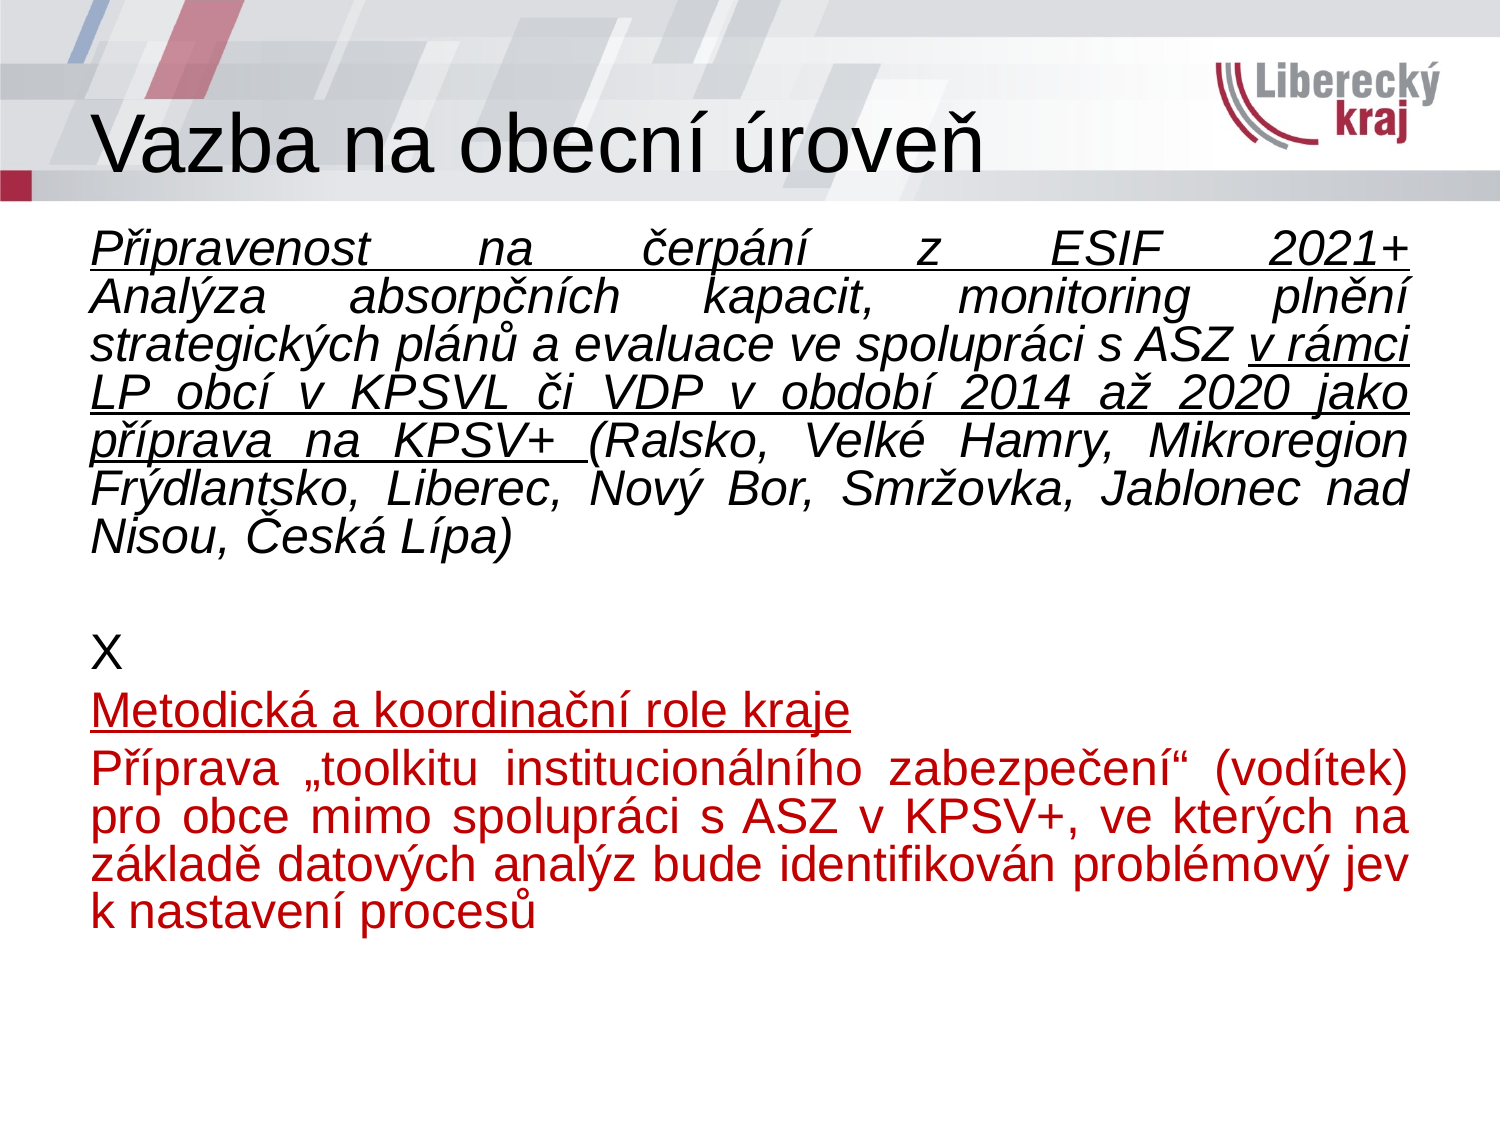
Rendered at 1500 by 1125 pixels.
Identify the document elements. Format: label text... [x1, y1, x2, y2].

picture [0, 0, 1500, 1125]
title Vazba na obecní úroveň [75, 45, 1425, 219]
list Připravenost na čerpání z ESIF 2021+ Analýza absorpčních kapacit, monitoring plnění strategických plánů a evaluace ve spolupráci s ASZ v rámci LP obcí v KPSVL či VDP v období 2014 až 2020 jako příprava na KPSV+ (Ralsko, Velké Hamry, Mikroregion Frýdlantsko, Liberec, Nový Bor, Smržovka, Jablonec nad Nisou, Česká Lípa) X Metodická a koordinační role kraje Příprava „toolkitu institucionálního zabezpečení“ (vodítek) pro obce mimo spolupráci s ASZ v KPSV+, ve kterých na základě datových analýz bude identifikován problémový jev k nastavení procesů [75, 219, 1425, 1005]
